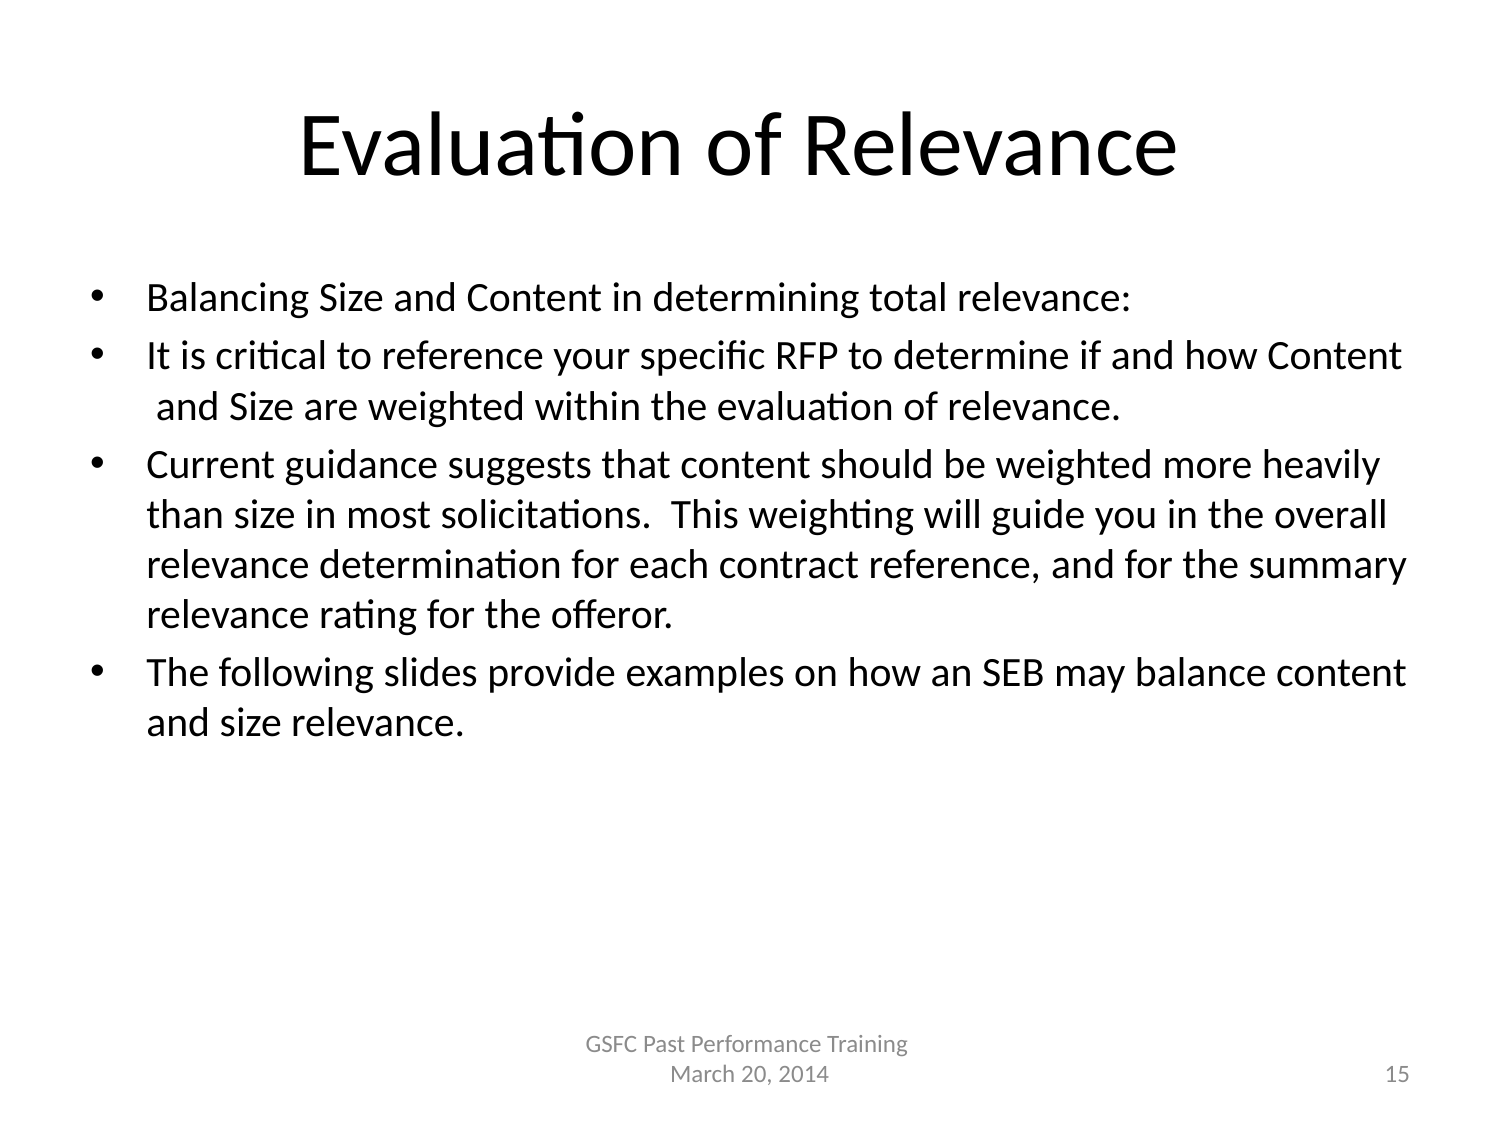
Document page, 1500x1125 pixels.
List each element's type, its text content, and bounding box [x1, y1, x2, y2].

footer GSFC Past Performance Training March 20, 2014 [512, 1042, 988, 1103]
slide_number 15 [1074, 1042, 1425, 1103]
title Evaluation of Relevance [75, 45, 1425, 233]
list Balancing Size and Content in determining total relevance: It is critical to reference your specific RFP to determine if and how Content and Size are weighted within the evaluation of relevance. Current guidance suggests that content should be weighted more heavily than size in most solicitations. This weighting will guide you in the overall relevance determination for each contract reference, and for the summary relevance rating for the offeror. The following slides provide examples on how an SEB may balance content and size relevance. [75, 262, 1425, 1005]
